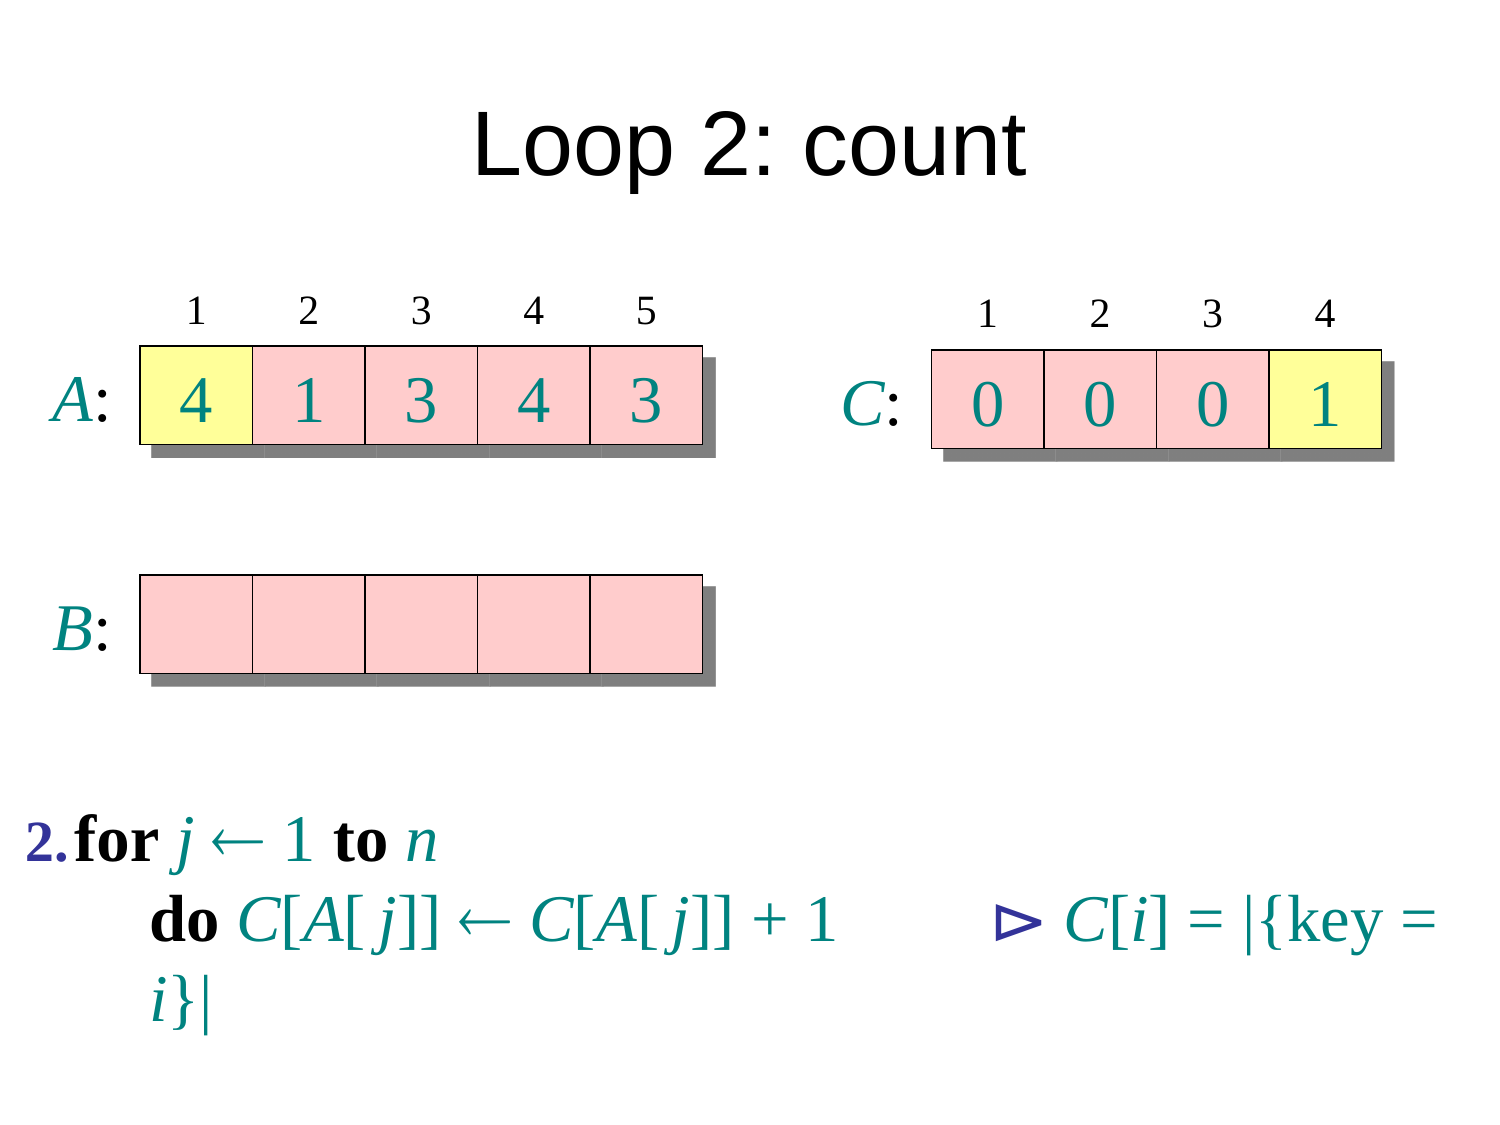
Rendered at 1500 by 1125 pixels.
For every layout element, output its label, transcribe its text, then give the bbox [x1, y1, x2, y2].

text_box [140, 575, 252, 674]
text_box 0 [1156, 350, 1269, 449]
text_box 2. [10, 795, 152, 881]
text_box [477, 575, 590, 674]
text_box 4 [140, 346, 252, 445]
text_box 3 [365, 346, 477, 445]
text_box 1 [1269, 350, 1382, 449]
title Loop 2: count [74, 44, 1426, 233]
text_box 3 [395, 275, 447, 340]
text_box 0 [931, 350, 1044, 449]
text_box B: [37, 576, 127, 672]
text_box [252, 575, 365, 674]
text_box 4 [477, 346, 590, 445]
text_box 1 [252, 346, 365, 445]
text_box 1 [170, 275, 222, 340]
text_box 4 [508, 275, 560, 340]
text_box 3 [1187, 278, 1239, 344]
text_box A: [37, 347, 127, 443]
text_box [590, 575, 703, 674]
text_box 3 [590, 346, 703, 445]
text_box C: [825, 351, 918, 447]
text_box 0 [1044, 350, 1156, 449]
text_box 5 [620, 275, 672, 340]
text_box 4 [1299, 278, 1351, 344]
text_box 1 [962, 278, 1014, 344]
text_box 2 [1074, 278, 1126, 344]
text_box for j  1 to n do C[A[ j]]  C[A[ j]] + 1 ⊳ C[i] = |{key = i}| [59, 787, 1500, 1043]
text_box [365, 575, 477, 674]
text_box 2 [283, 275, 335, 340]
